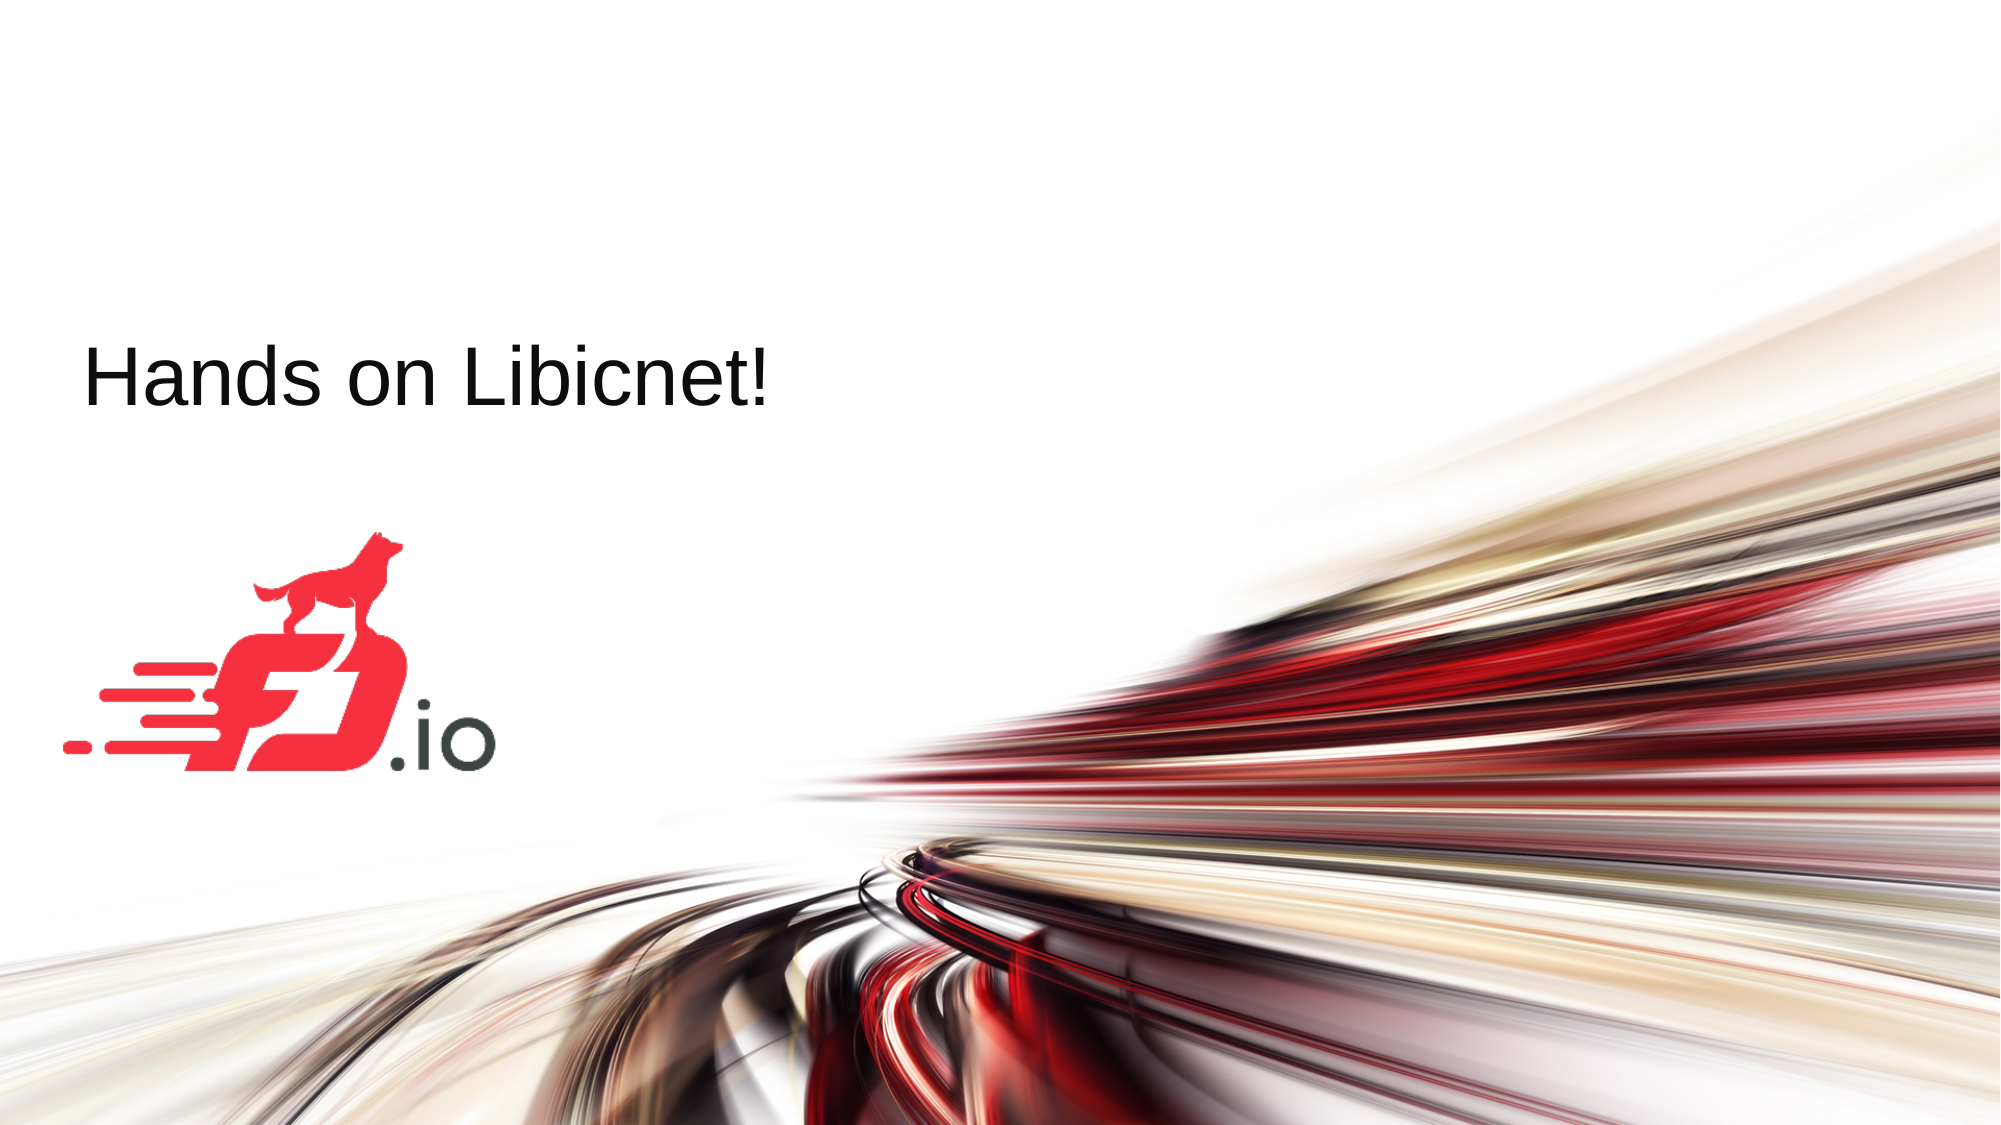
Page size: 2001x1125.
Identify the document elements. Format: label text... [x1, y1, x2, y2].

title Hands on Libicnet! [67, 325, 1507, 479]
picture [0, 0, 2001, 1125]
